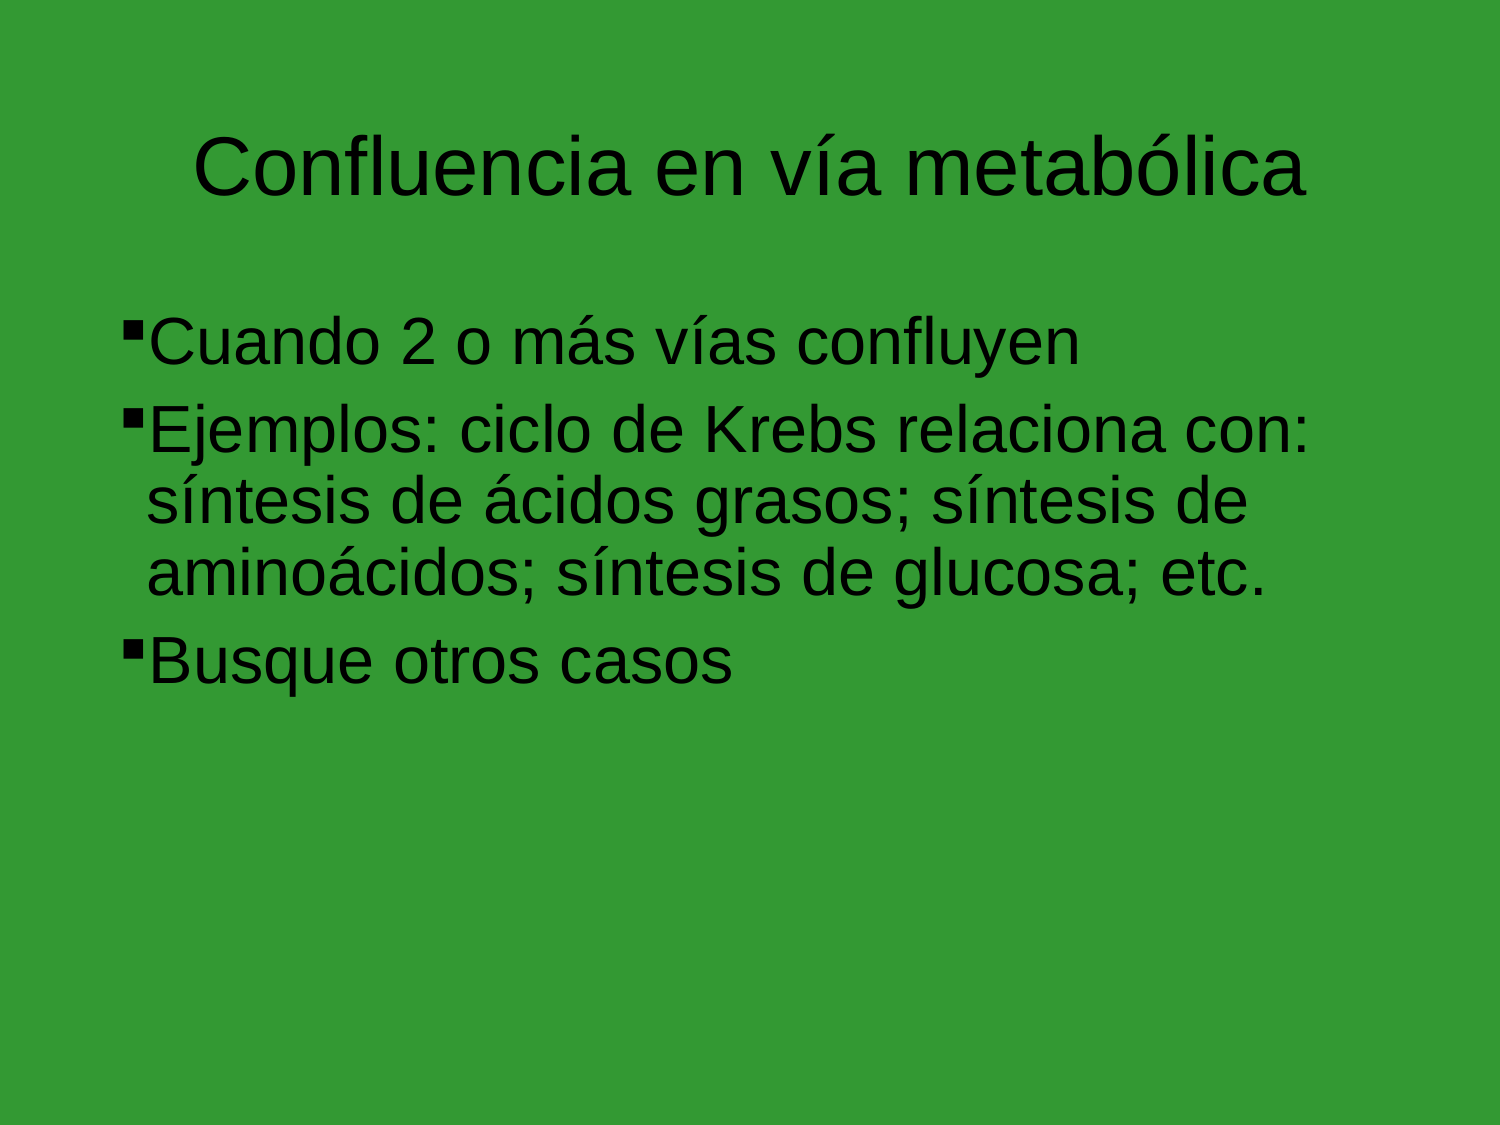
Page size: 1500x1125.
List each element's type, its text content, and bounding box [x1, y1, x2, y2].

title Confluencia en vía metabólica [103, 59, 1397, 278]
list Cuando 2 o más vías confluyen Ejemplos: ciclo de Krebs relaciona con: síntesis de ácidos grasos; síntesis de aminoácidos; síntesis de glucosa; etc. Busque otros casos [103, 299, 1397, 1014]
